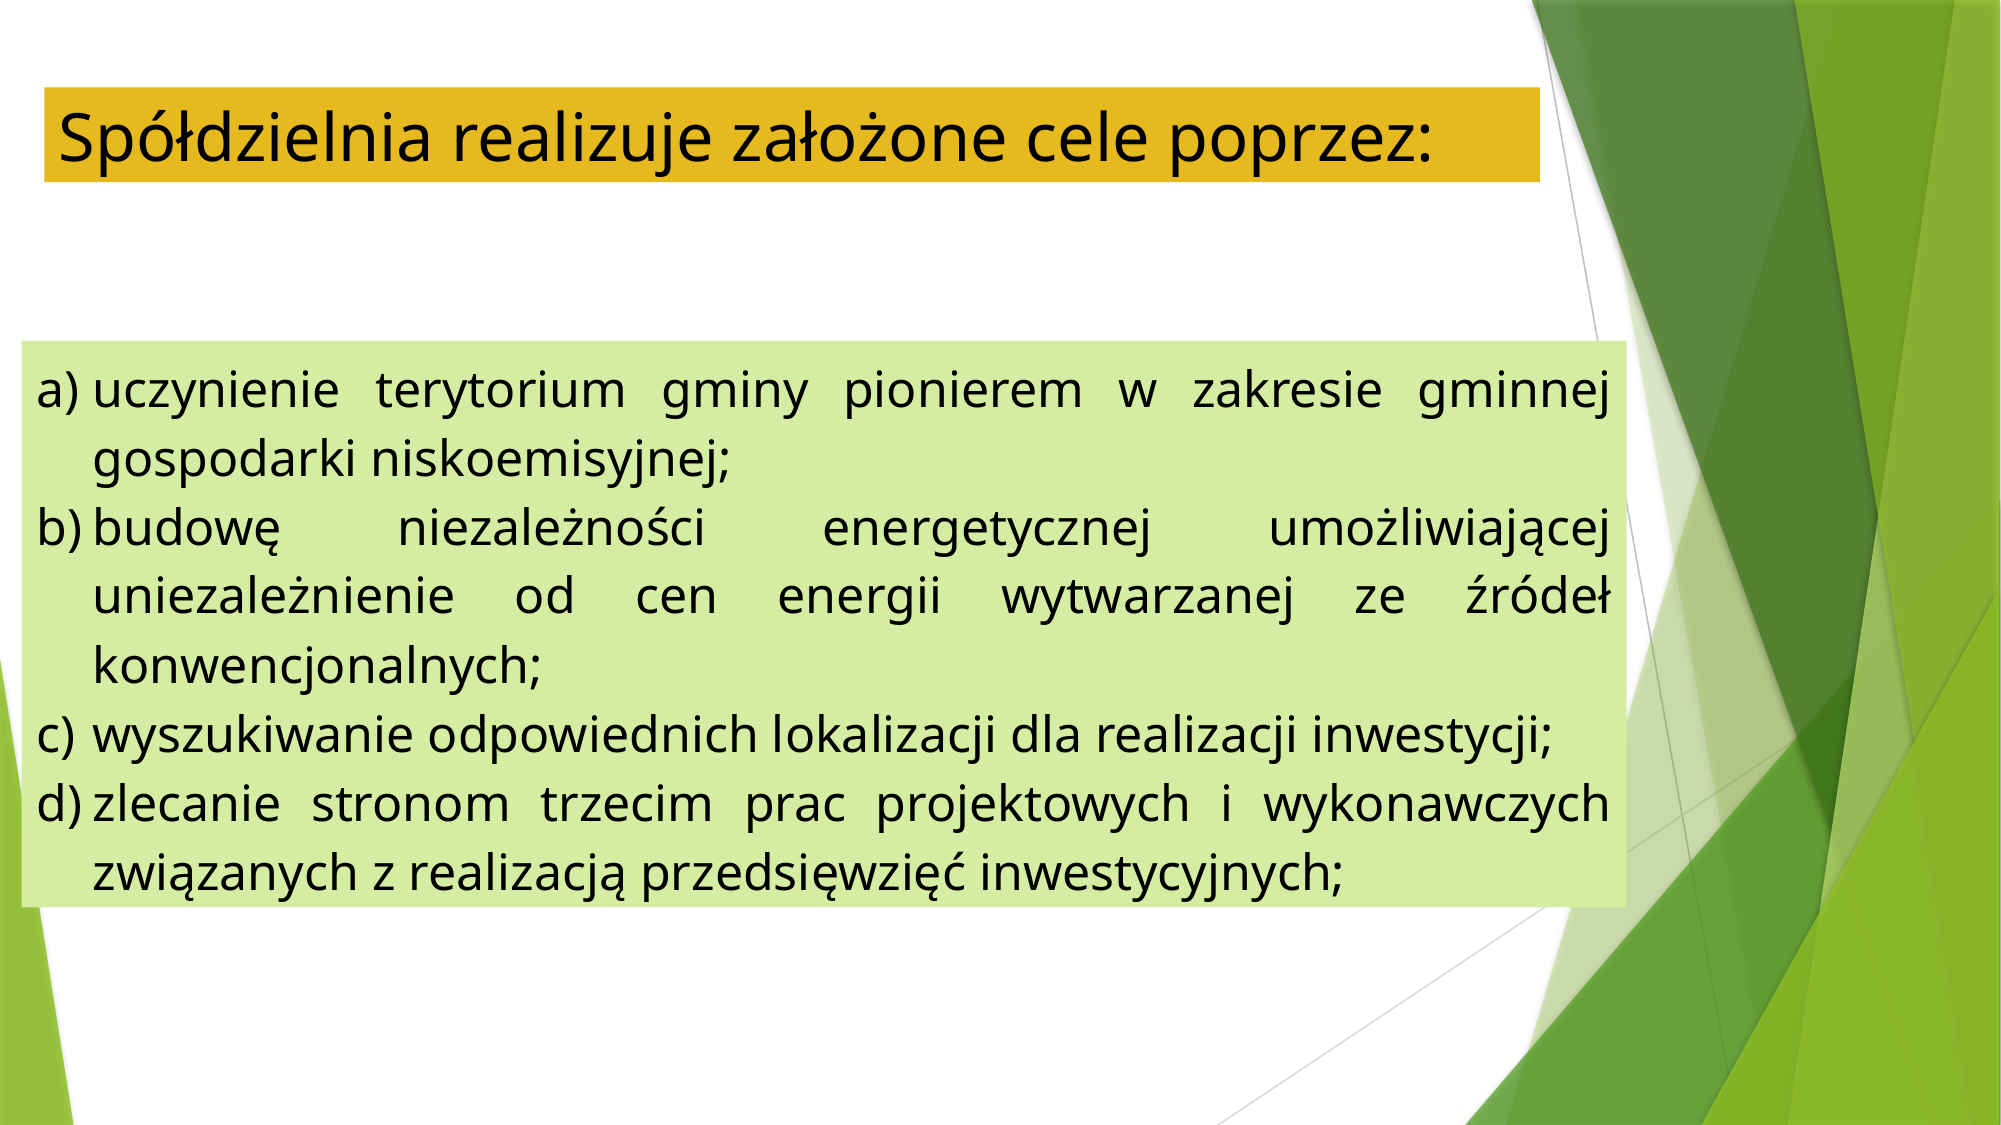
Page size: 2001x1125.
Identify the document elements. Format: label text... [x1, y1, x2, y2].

text_box uczynienie terytorium gminy pionierem w zakresie gminnej gospodarki niskoemisyjnej; budowę niezależności energetycznej umożliwiającej uniezależnienie od cen energii wytwarzanej ze źródeł konwencjonalnych; wyszukiwanie odpowiednich lokalizacji dla realizacji inwestycji; zlecanie stronom trzecim prac projektowych i wykonawczych związanych z realizacją przedsięwzięć inwestycyjnych; [21, 340, 1627, 908]
text_box Spółdzielnia realizuje założone cele poprzez: [44, 87, 1540, 183]
